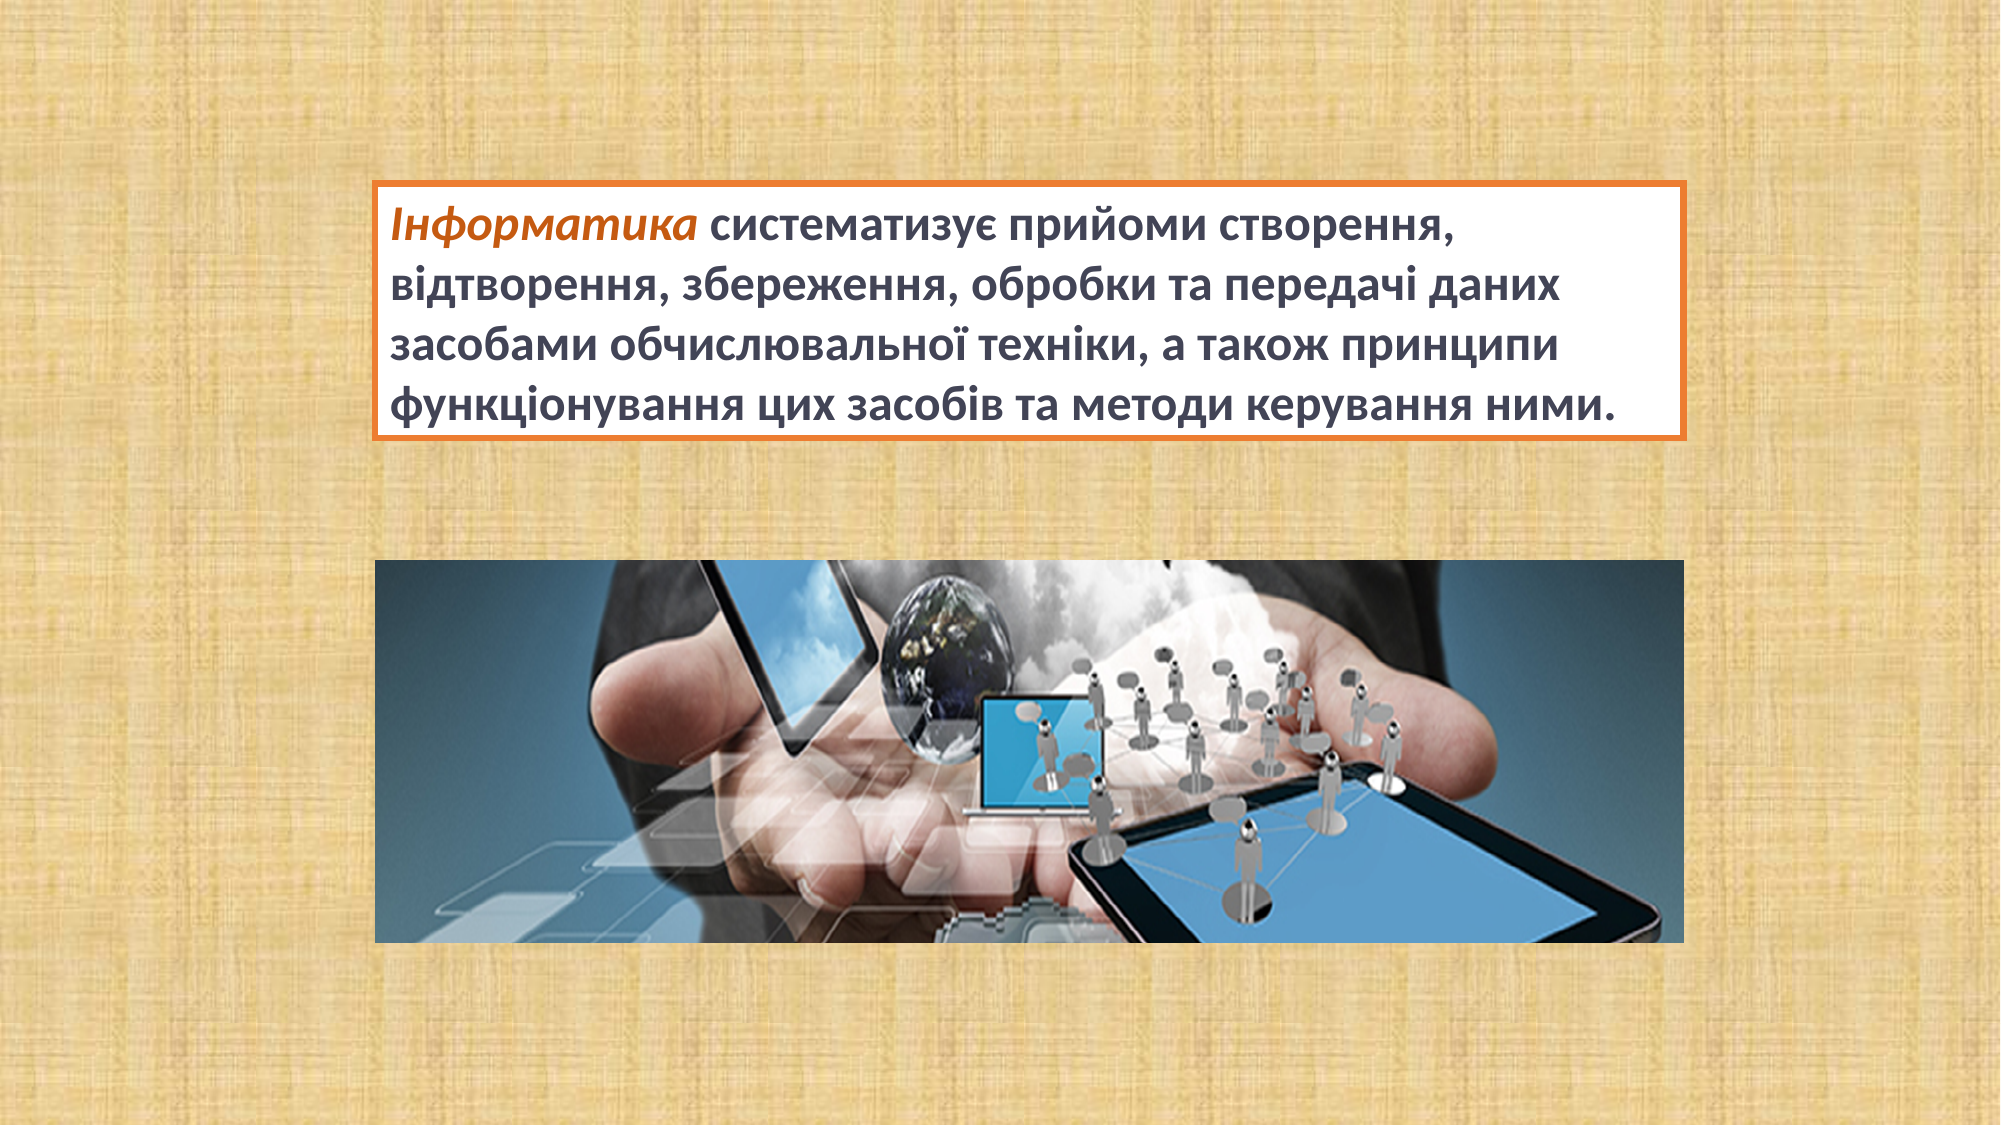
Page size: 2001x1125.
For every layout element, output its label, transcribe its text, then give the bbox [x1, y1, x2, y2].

text_box Інформатика систематизує прийоми створення, відтворення, збереження, обробки та передачі даних засобами обчислювальної техніки, а також принципи функціонування цих засобів та методи керування ними. [374, 182, 1684, 439]
picture [0, 0, 2001, 1125]
